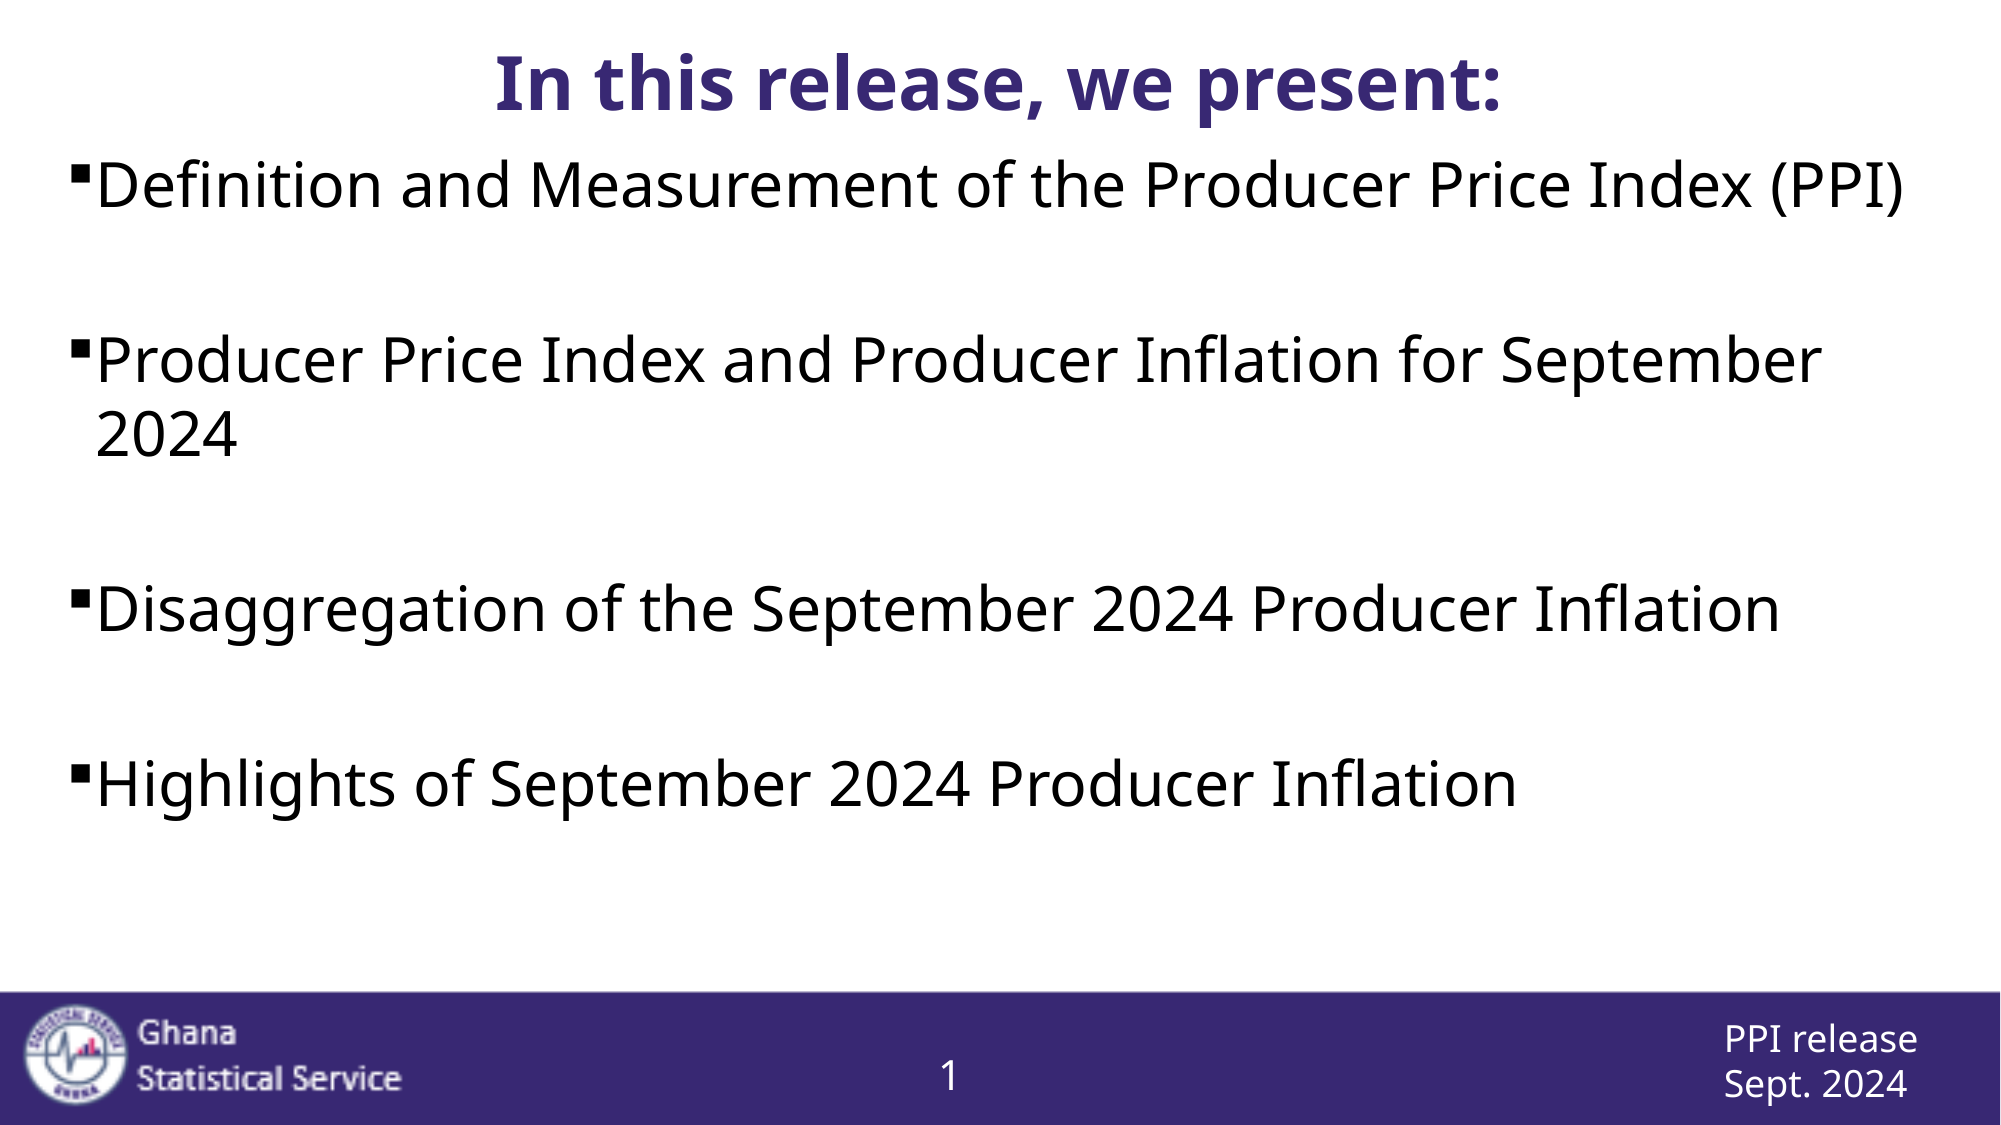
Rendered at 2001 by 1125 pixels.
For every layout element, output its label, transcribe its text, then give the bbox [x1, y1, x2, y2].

list Definition and Measurement of the Producer Price Index (PPI) Producer Price Index and Producer Inflation for September 2024 Disaggregation of the September 2024 Producer Inflation Highlights of September 2024 Producer Inflation [51, 137, 1963, 961]
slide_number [1708, 1016, 1963, 1104]
slide_number 1 [863, 1044, 978, 1104]
title In this release, we present: [137, 21, 1863, 137]
picture [0, 0, 2001, 1125]
